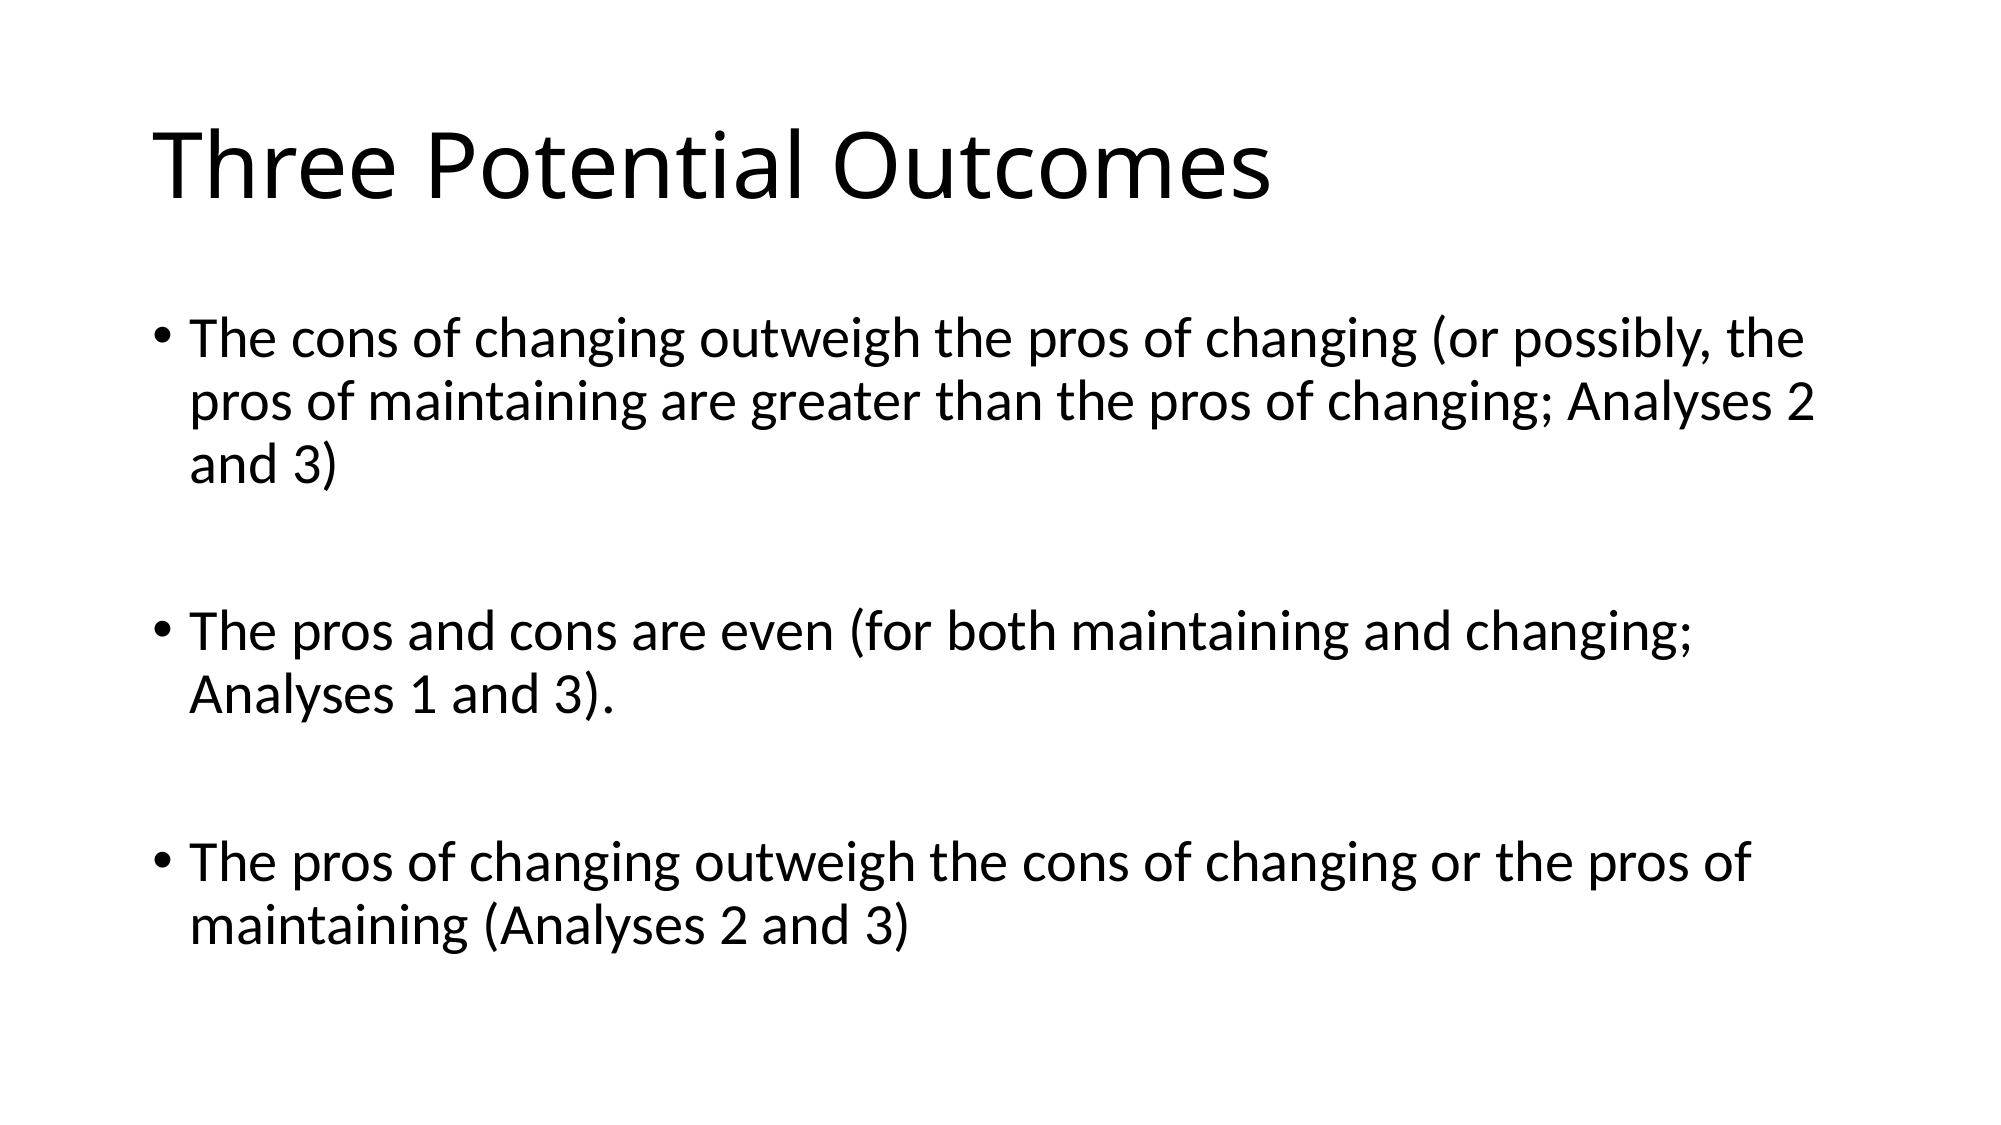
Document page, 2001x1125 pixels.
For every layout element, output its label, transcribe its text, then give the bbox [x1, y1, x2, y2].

title Three Potential Outcomes [137, 59, 1863, 278]
list The cons of changing outweigh the pros of changing (or possibly, the pros of maintaining are greater than the pros of changing; Analyses 2 and 3) The pros and cons are even (for both maintaining and changing; Analyses 1 and 3). The pros of changing outweigh the cons of changing or the pros of maintaining (Analyses 2 and 3) [137, 299, 1863, 1014]
